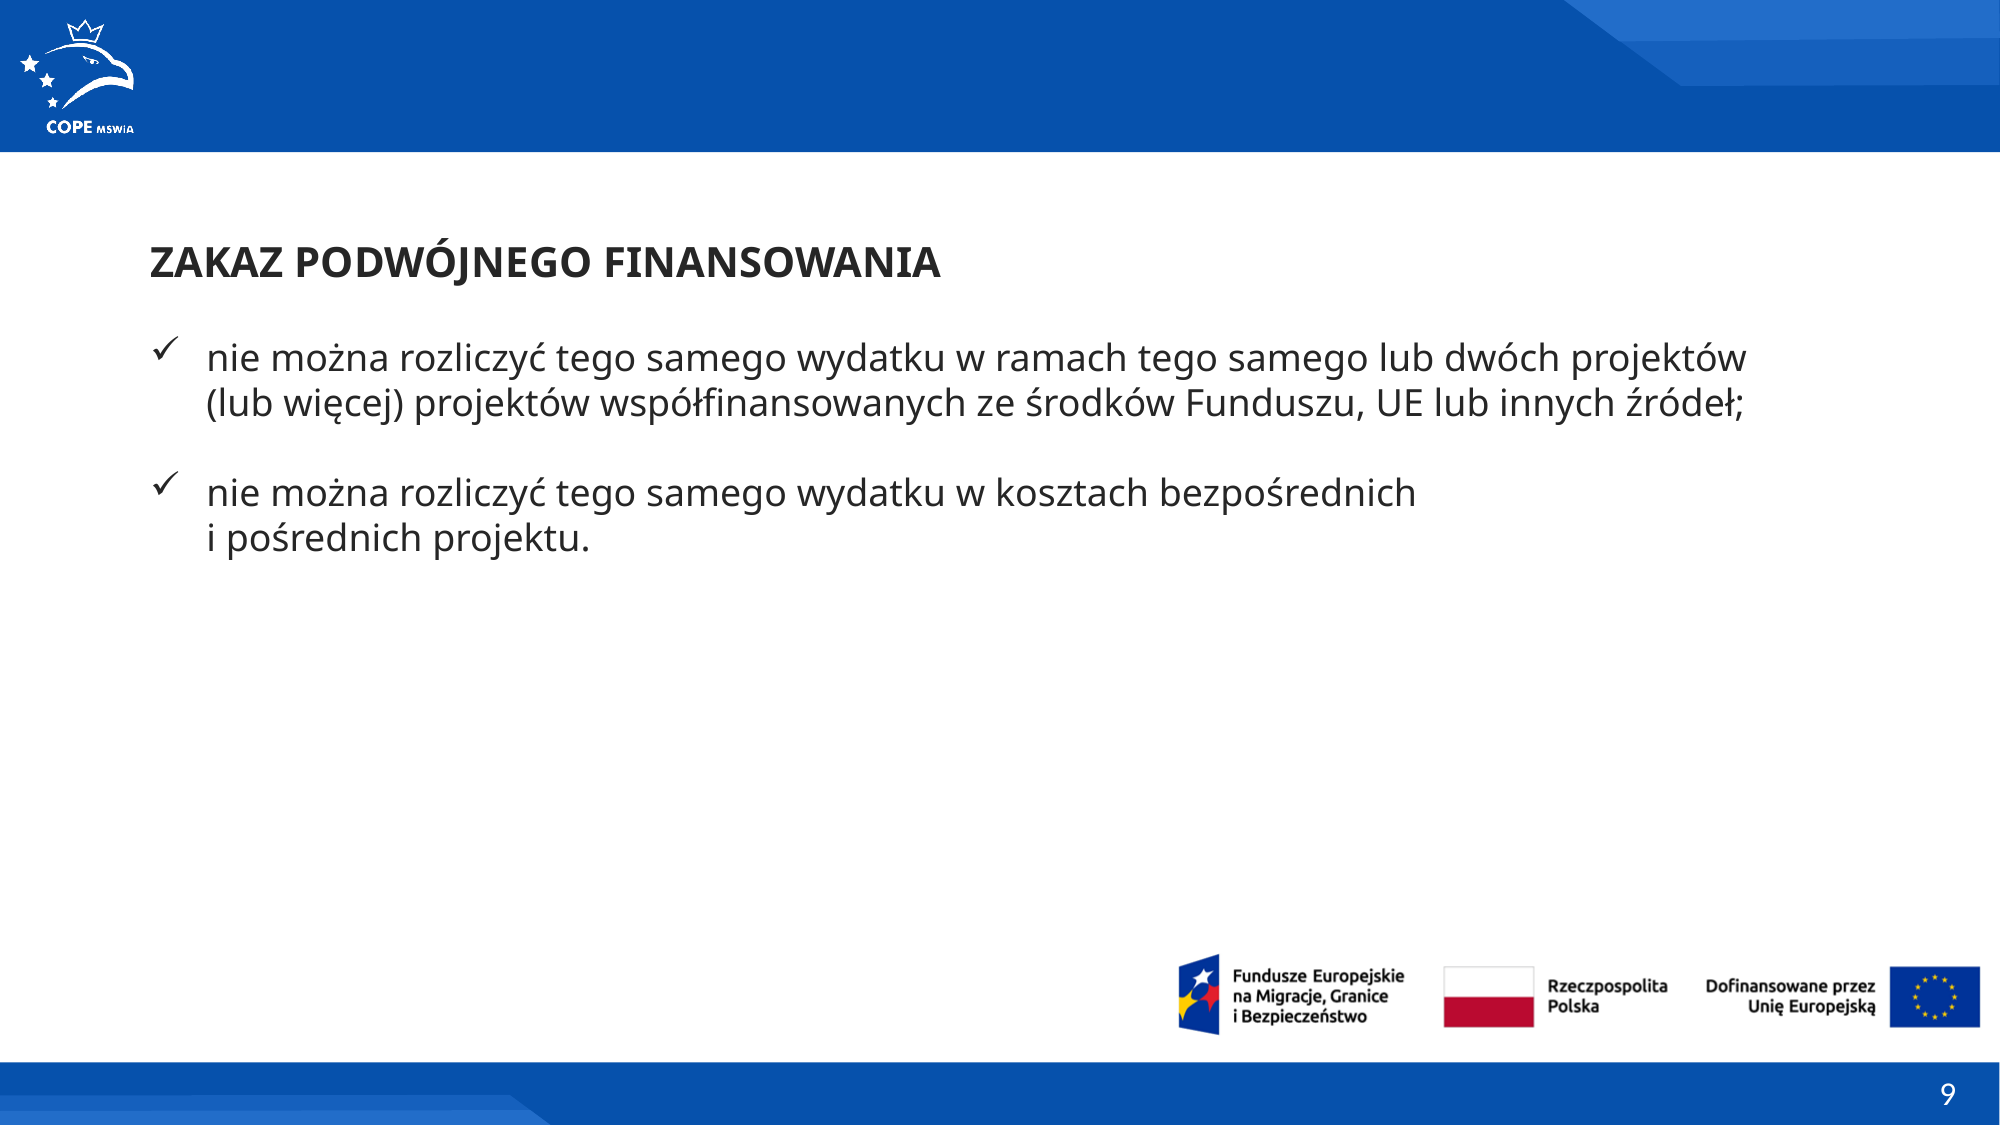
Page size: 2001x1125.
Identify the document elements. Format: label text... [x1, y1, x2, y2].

text_box nie można rozliczyć tego samego wydatku w ramach tego samego lub dwóch projektów (lub więcej) projektów współfinansowanych ze środków Funduszu, UE lub innych źródeł; nie można rozliczyć tego samego wydatku w kosztach bezpośrednich i pośrednich projektu. [135, 326, 1865, 566]
slide_number 9 [1521, 1062, 1972, 1123]
picture [0, 0, 153, 152]
text_box ZAKAZ PODWÓJNEGO FINANSOWANIA [135, 228, 1865, 294]
picture [1159, 934, 2000, 1055]
